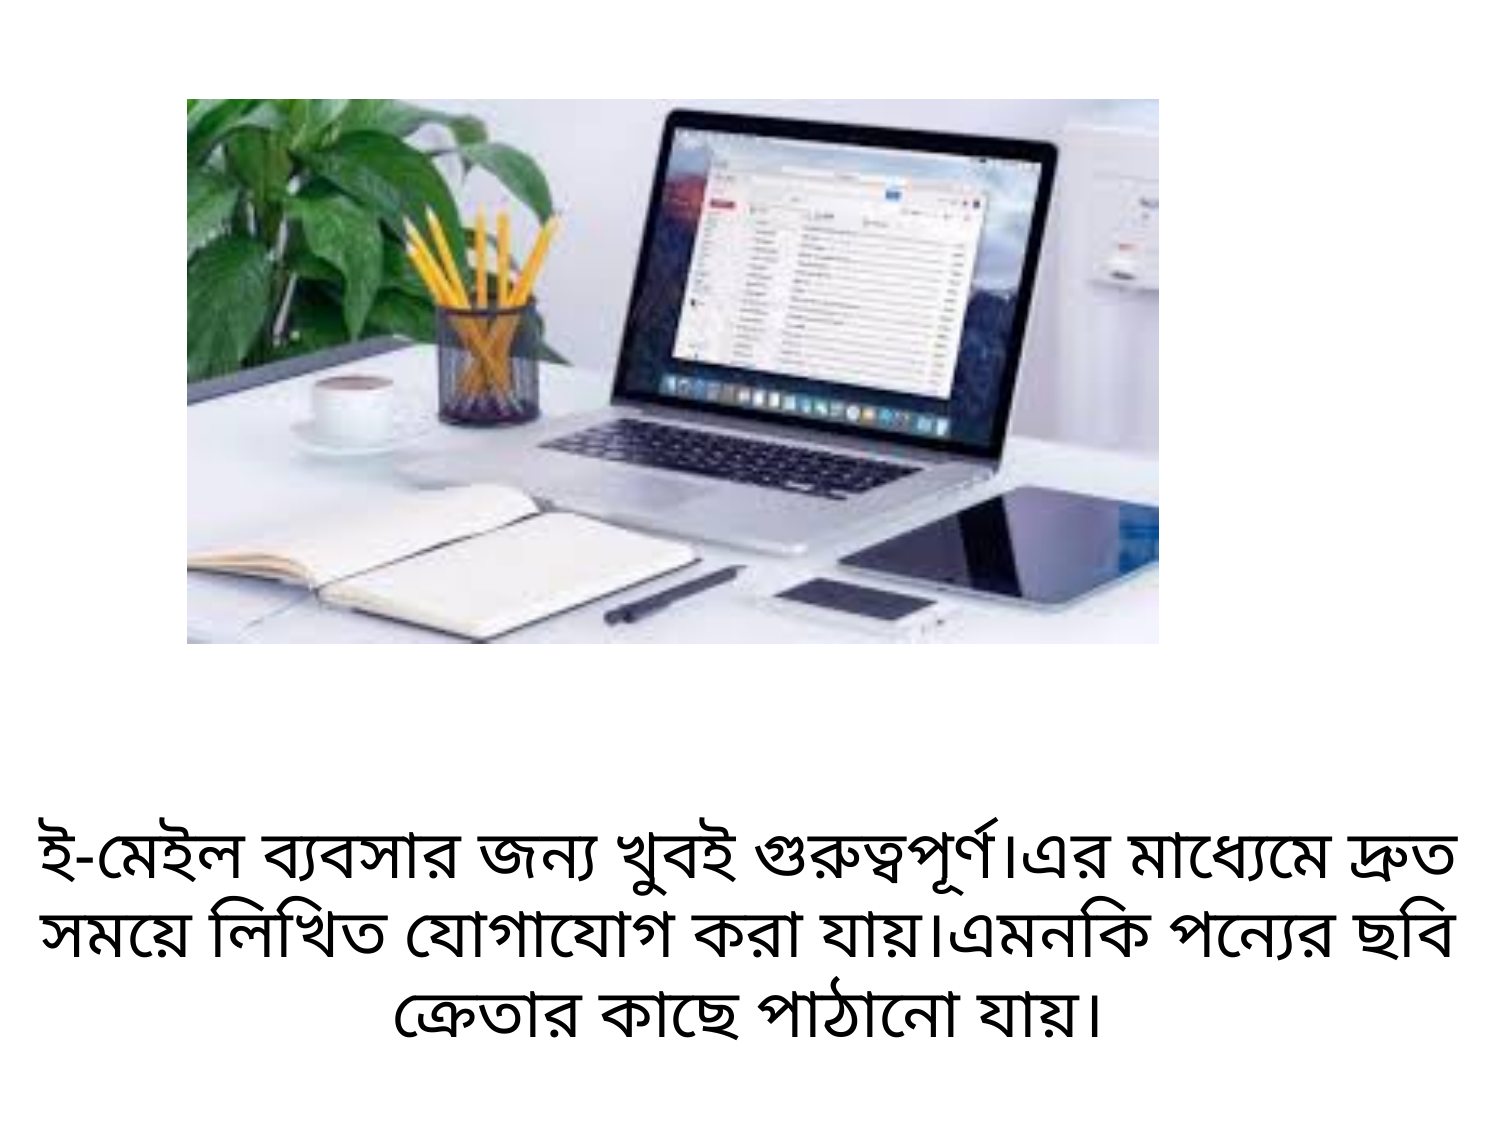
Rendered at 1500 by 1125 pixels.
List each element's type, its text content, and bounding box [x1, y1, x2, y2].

text_box ই-মেইল ব্যবসার জন্য খুবই গুরুত্বপূর্ণ।এর মাধ্যেমে দ্রুত সময়ে লিখিত যোগাযোগ করা যায়।এমনকি পন্যের ছবি ক্রেতার কাছে পাঠানো যায়। [10, 761, 1487, 1101]
picture [187, 99, 1159, 644]
